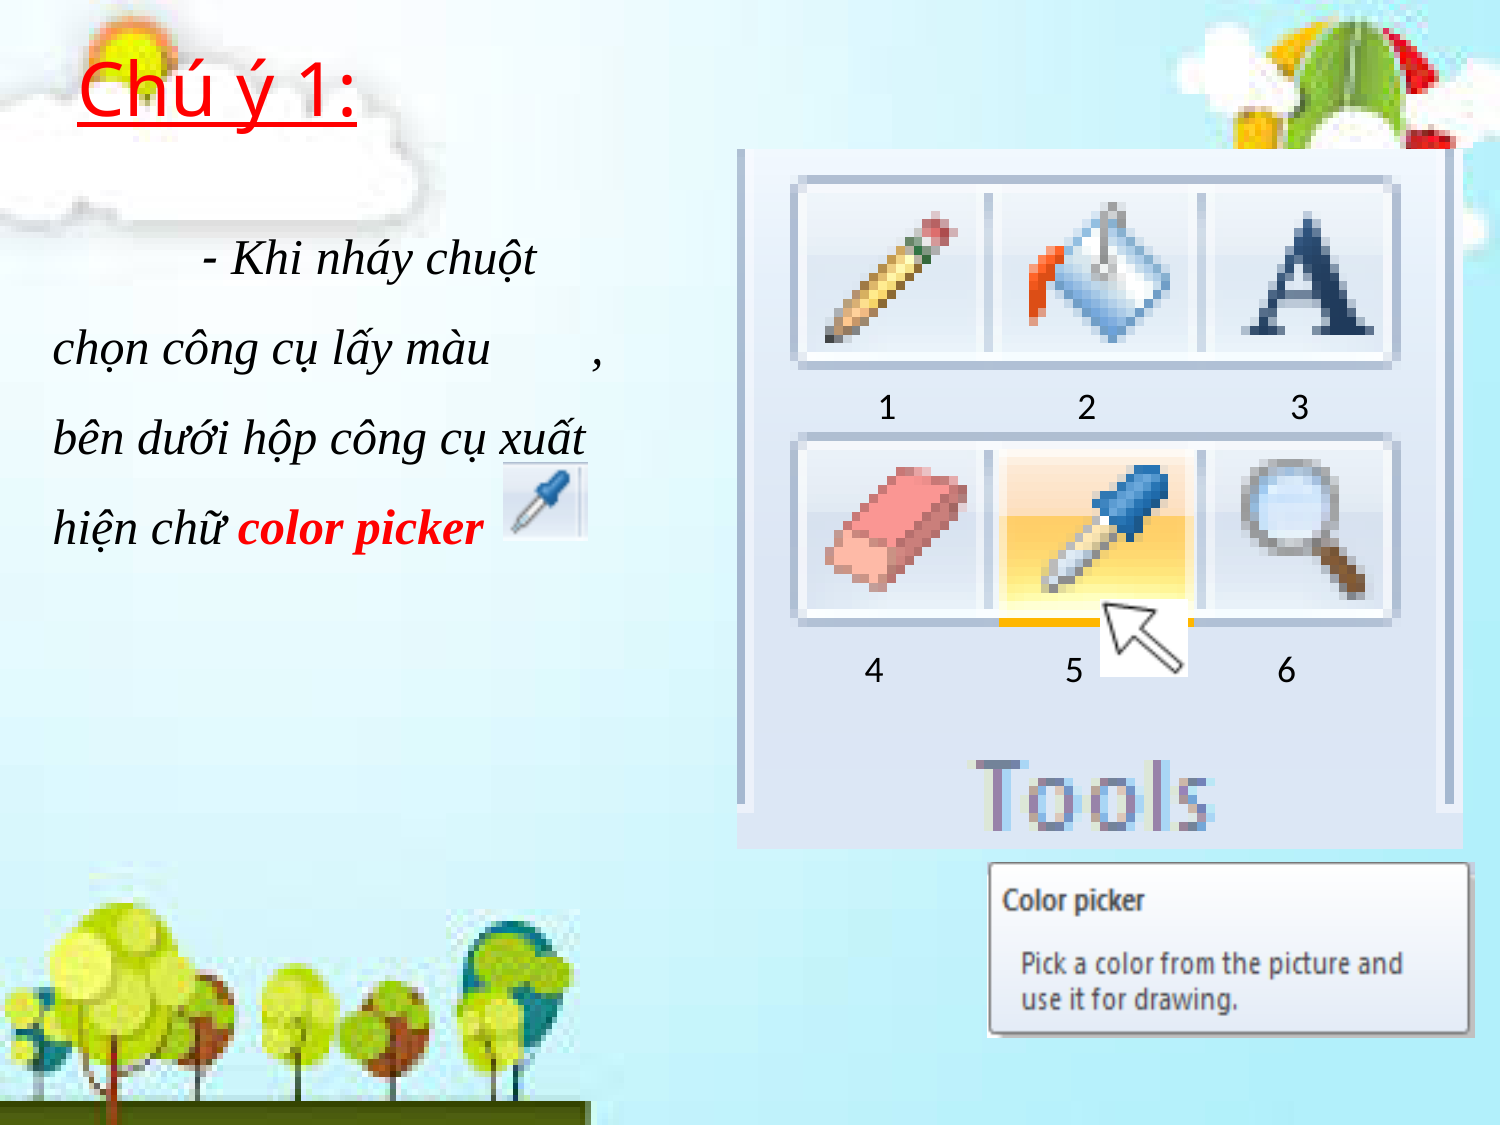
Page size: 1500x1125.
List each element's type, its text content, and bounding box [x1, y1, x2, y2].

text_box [999, 449, 1194, 678]
text_box - Khi nháy chuột chọn công cụ lấy màu , bên dưới hộp công cụ xuất hiện chữ color picker [37, 187, 637, 563]
text_box Chú ý 1: [62, 34, 625, 139]
picture [0, 0, 1500, 1125]
